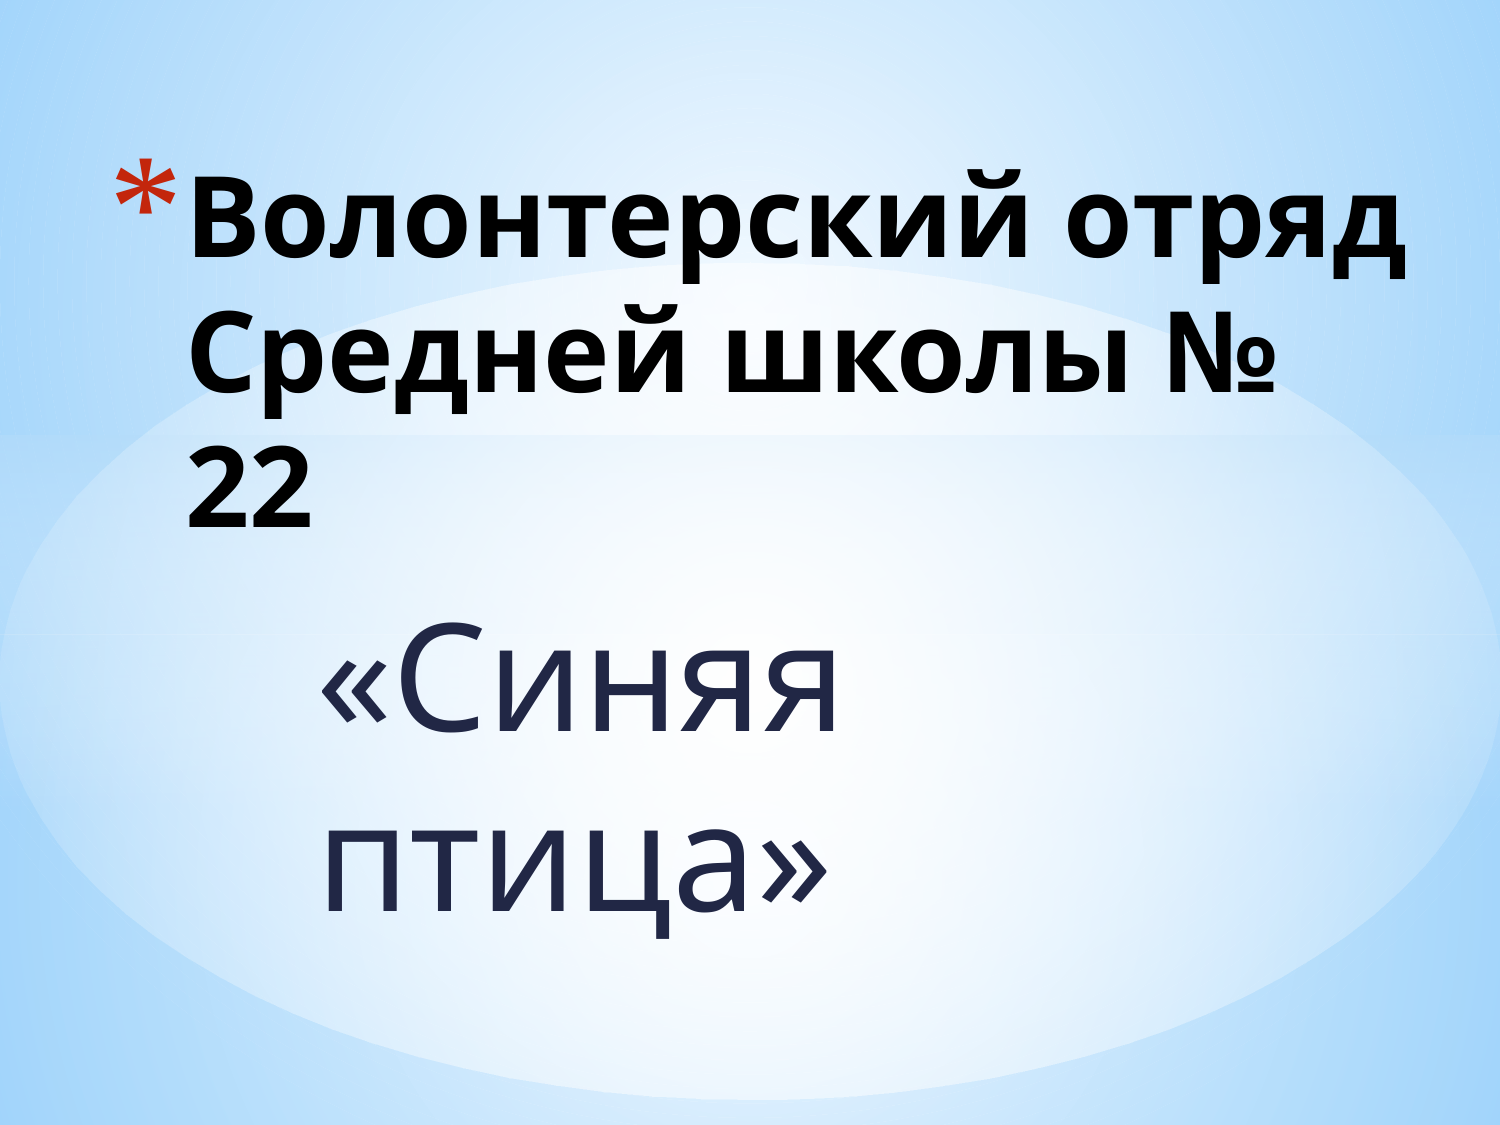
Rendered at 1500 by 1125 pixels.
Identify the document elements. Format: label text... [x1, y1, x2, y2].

subtitle «Синяя птица» [301, 574, 1376, 719]
title Волонтерский отряд Средней школы № 22 [64, 137, 1424, 432]
